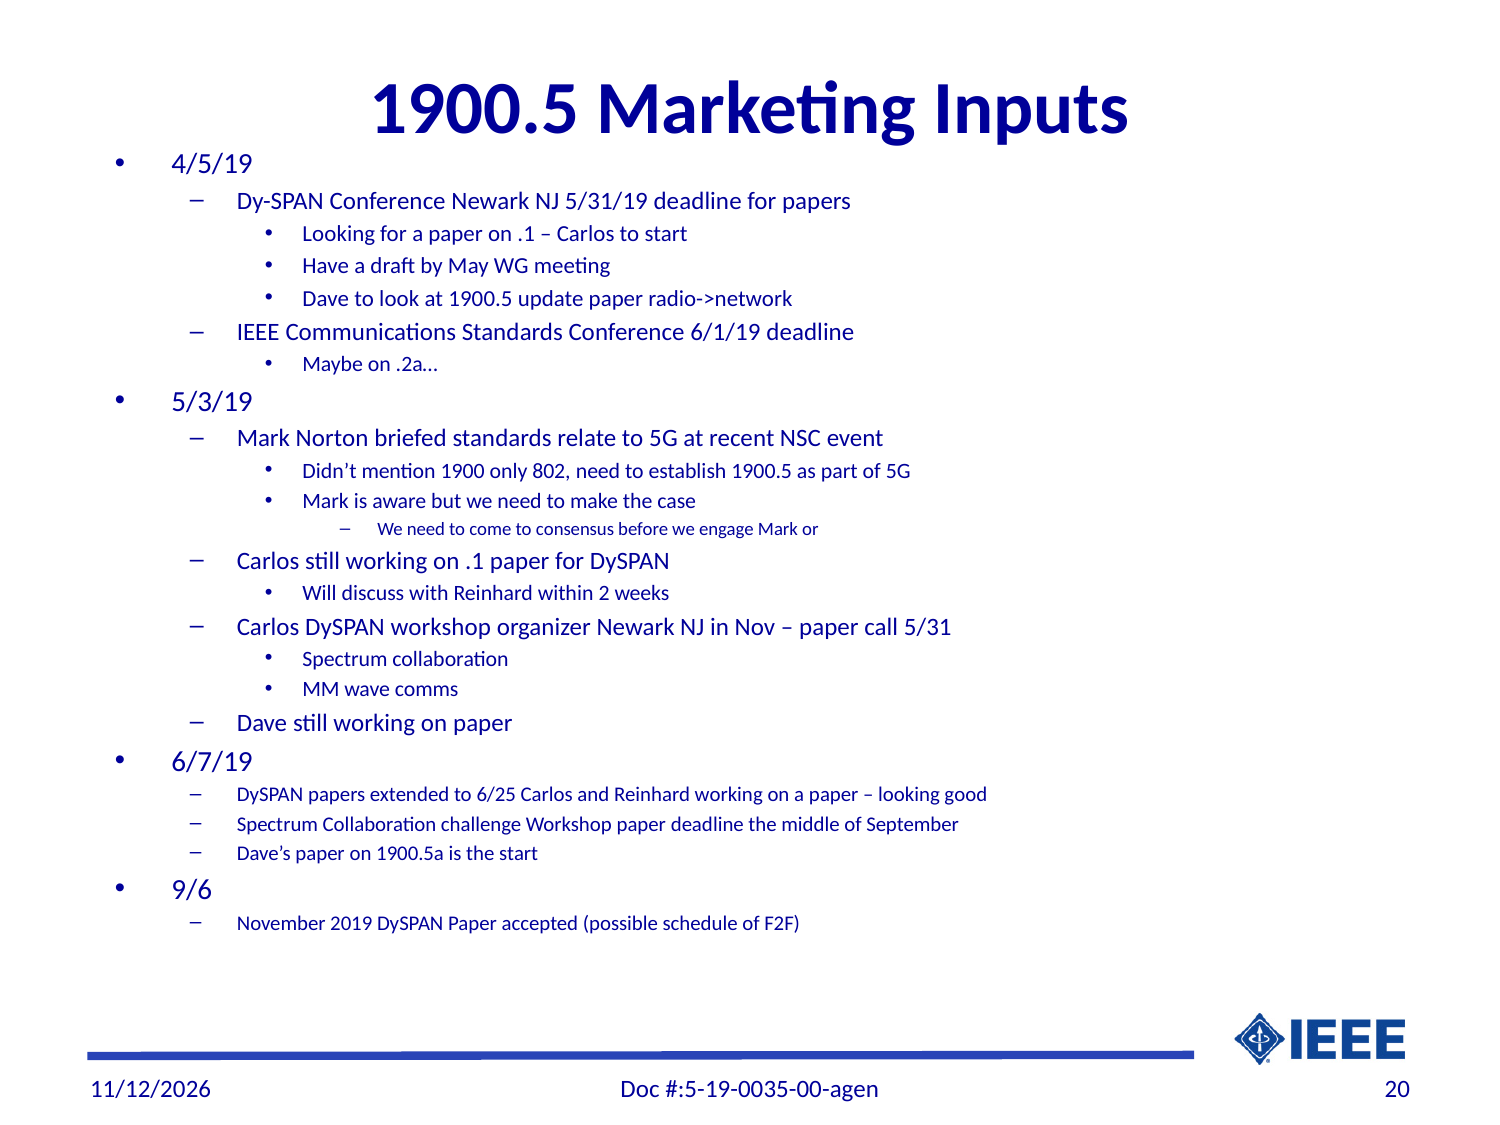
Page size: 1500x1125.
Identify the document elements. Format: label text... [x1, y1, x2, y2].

title 1900.5 Marketing Inputs [75, 45, 1425, 163]
footer Doc #:5-19-0035-00-agen [512, 1057, 988, 1118]
list 4/5/19 Dy-SPAN Conference Newark NJ 5/31/19 deadline for papers Looking for a paper on .1 – Carlos to start Have a draft by May WG meeting Dave to look at 1900.5 update paper radio->network IEEE Communications Standards Conference 6/1/19 deadline Maybe on .2a… 5/3/19 Mark Norton briefed standards relate to 5G at recent NSC event Didn’t mention 1900 only 802, need to establish 1900.5 as part of 5G Mark is aware but we need to make the case We need to come to consensus before we engage Mark or Carlos still working on .1 paper for DySPAN Will discuss with Reinhard within 2 weeks Carlos DySPAN workshop organizer Newark NJ in Nov – paper call 5/31 Spectrum collaboration MM wave comms Dave still working on paper 6/7/19 DySPAN papers extended to 6/25 Carlos and Reinhard working on a paper – looking good Spectrum Collaboration challenge Workshop paper deadline the middle of September Dave’s paper on 1900.5a is the start 9/6 November 2019 DySPAN Paper accepted (possible schedule of F2F) [99, 136, 1450, 988]
picture [1231, 1011, 1406, 1057]
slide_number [75, 1057, 425, 1118]
slide_number 20 [1074, 1057, 1425, 1118]
